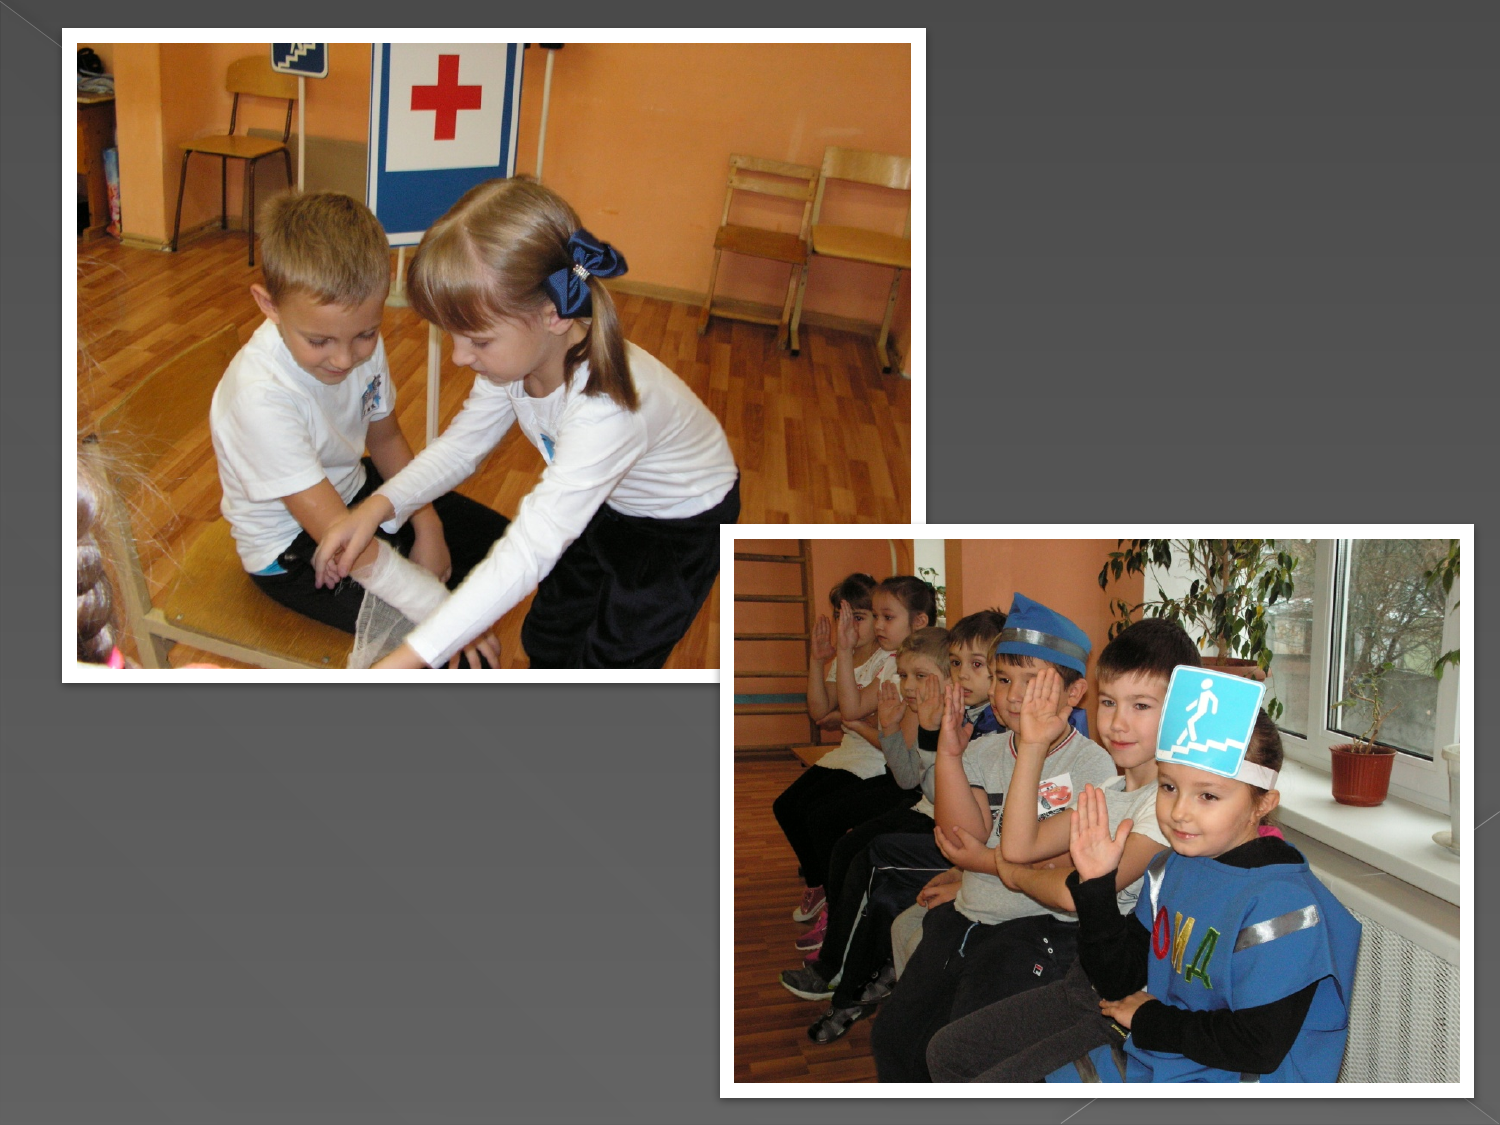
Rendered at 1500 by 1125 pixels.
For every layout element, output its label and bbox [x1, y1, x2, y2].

list [733, 538, 1460, 1084]
list [76, 42, 912, 670]
